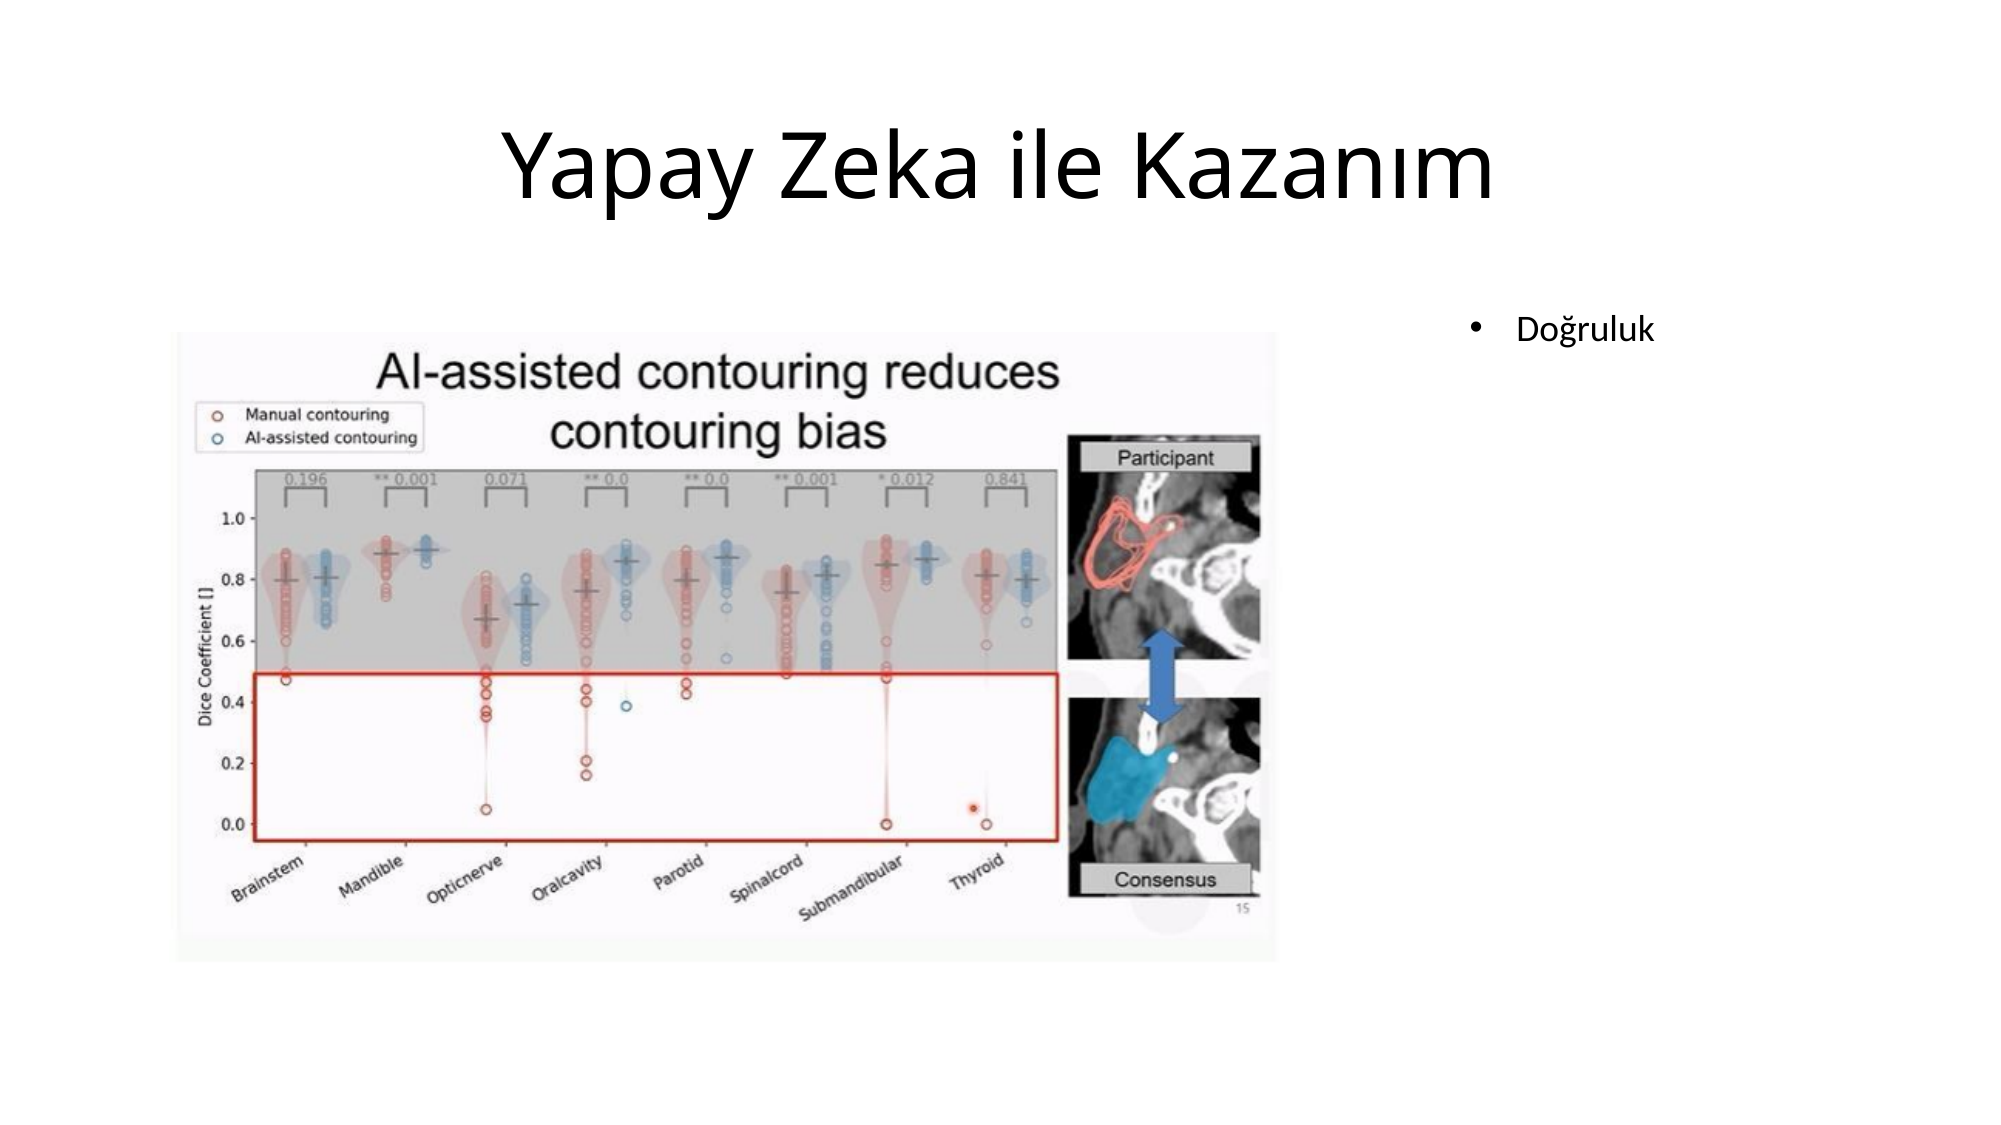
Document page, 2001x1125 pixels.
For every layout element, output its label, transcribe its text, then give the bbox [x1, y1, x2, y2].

text_box Doğruluk [1454, 296, 1863, 357]
title Yapay Zeka ile Kazanım [137, 59, 1863, 278]
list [162, 332, 1329, 996]
